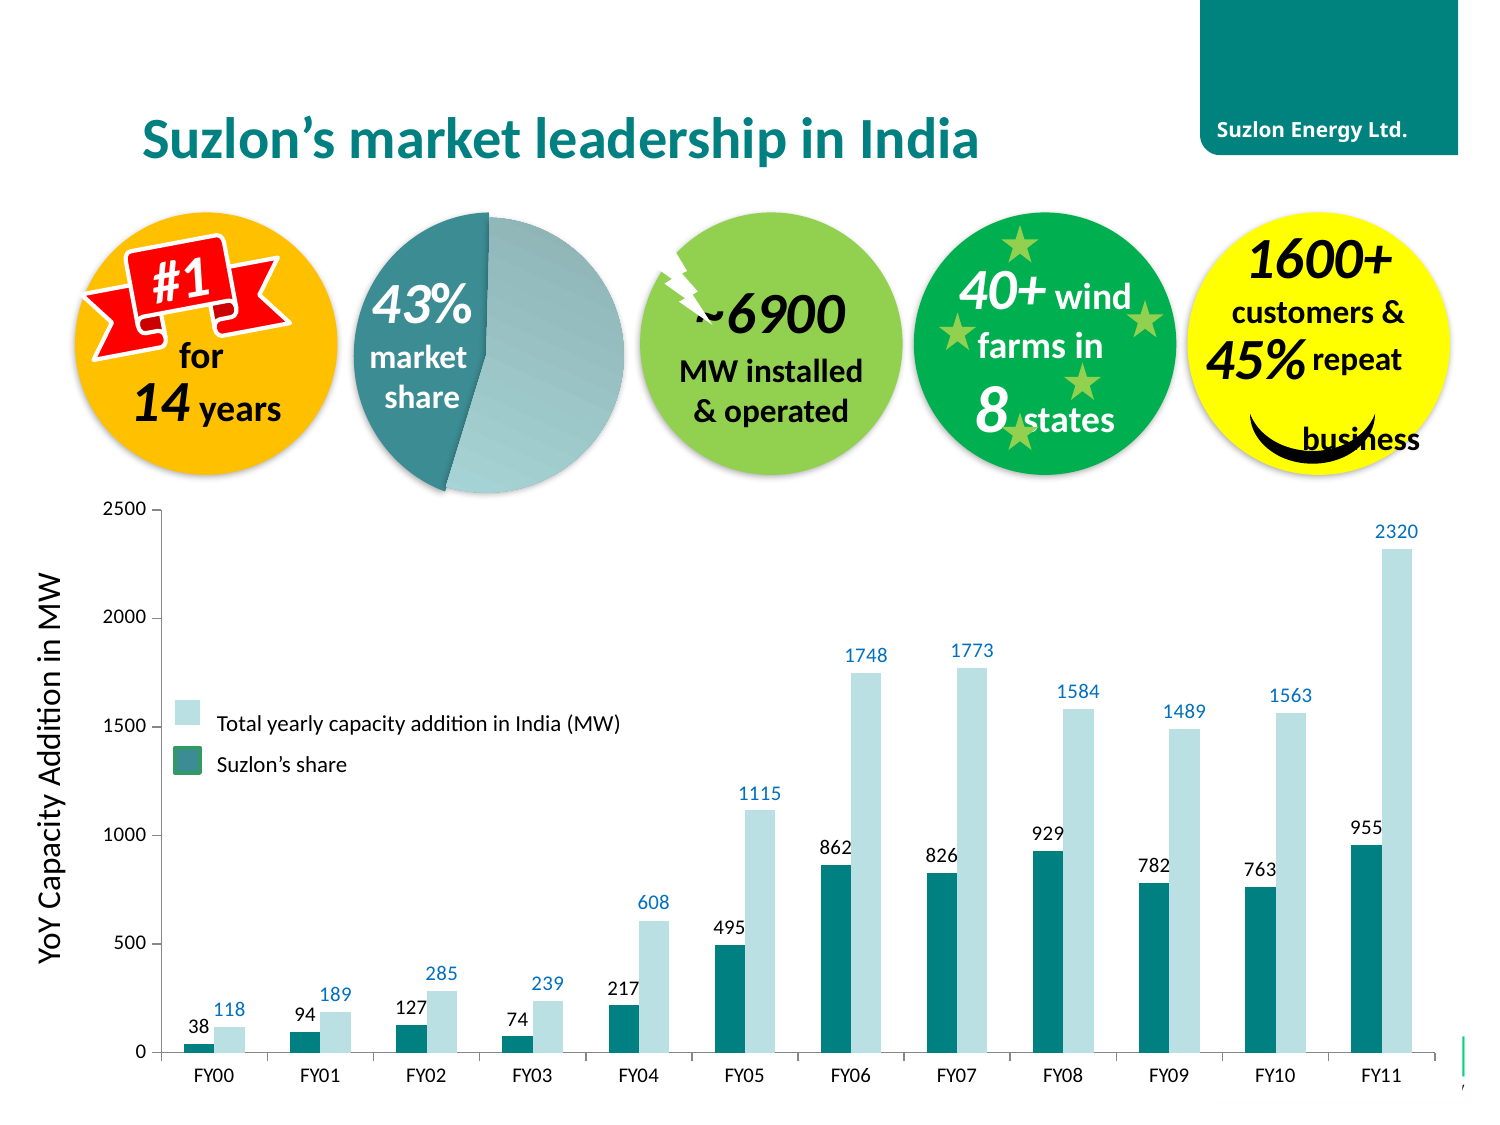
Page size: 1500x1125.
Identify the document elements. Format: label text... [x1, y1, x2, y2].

title Suzlon’s market leadership in India [62, 74, 1176, 197]
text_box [348, 212, 630, 501]
chart [74, 487, 1463, 1101]
picture [1216, 1027, 1472, 1104]
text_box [639, 212, 903, 476]
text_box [1174, 212, 1451, 464]
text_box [174, 687, 640, 787]
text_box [74, 212, 338, 476]
text_box YoY Capacity Addition in MW [19, 558, 69, 980]
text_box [913, 212, 1177, 476]
